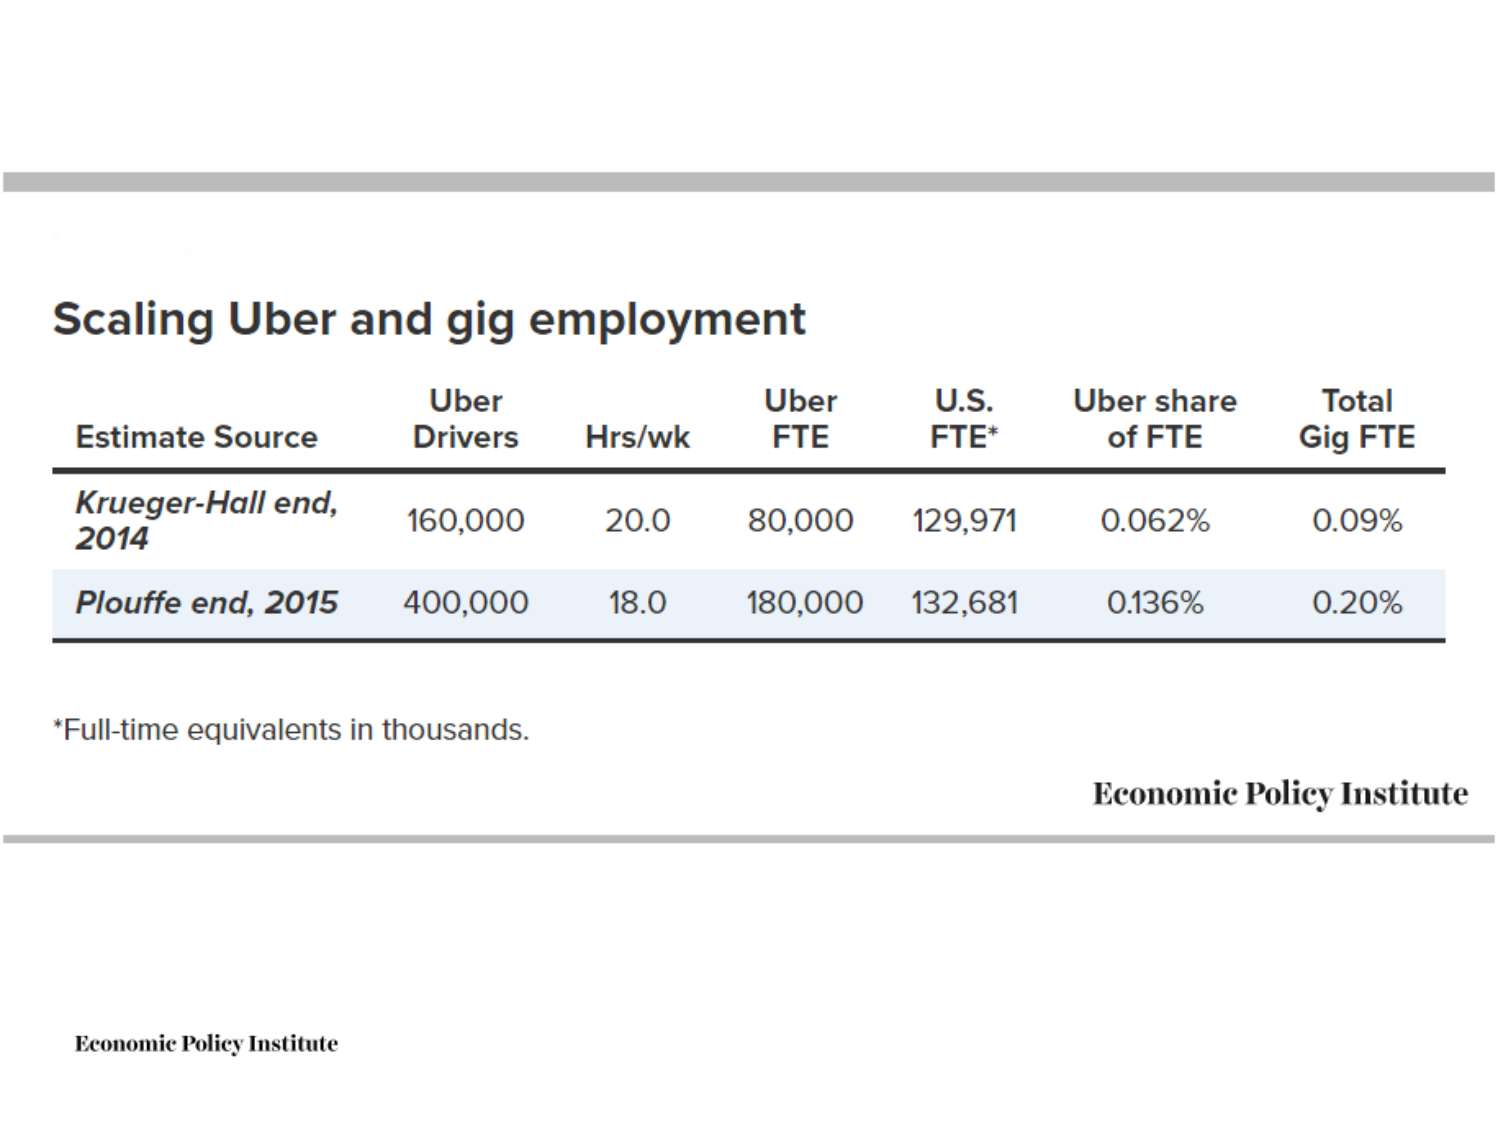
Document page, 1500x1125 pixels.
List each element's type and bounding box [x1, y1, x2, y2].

list [0, 161, 1500, 855]
